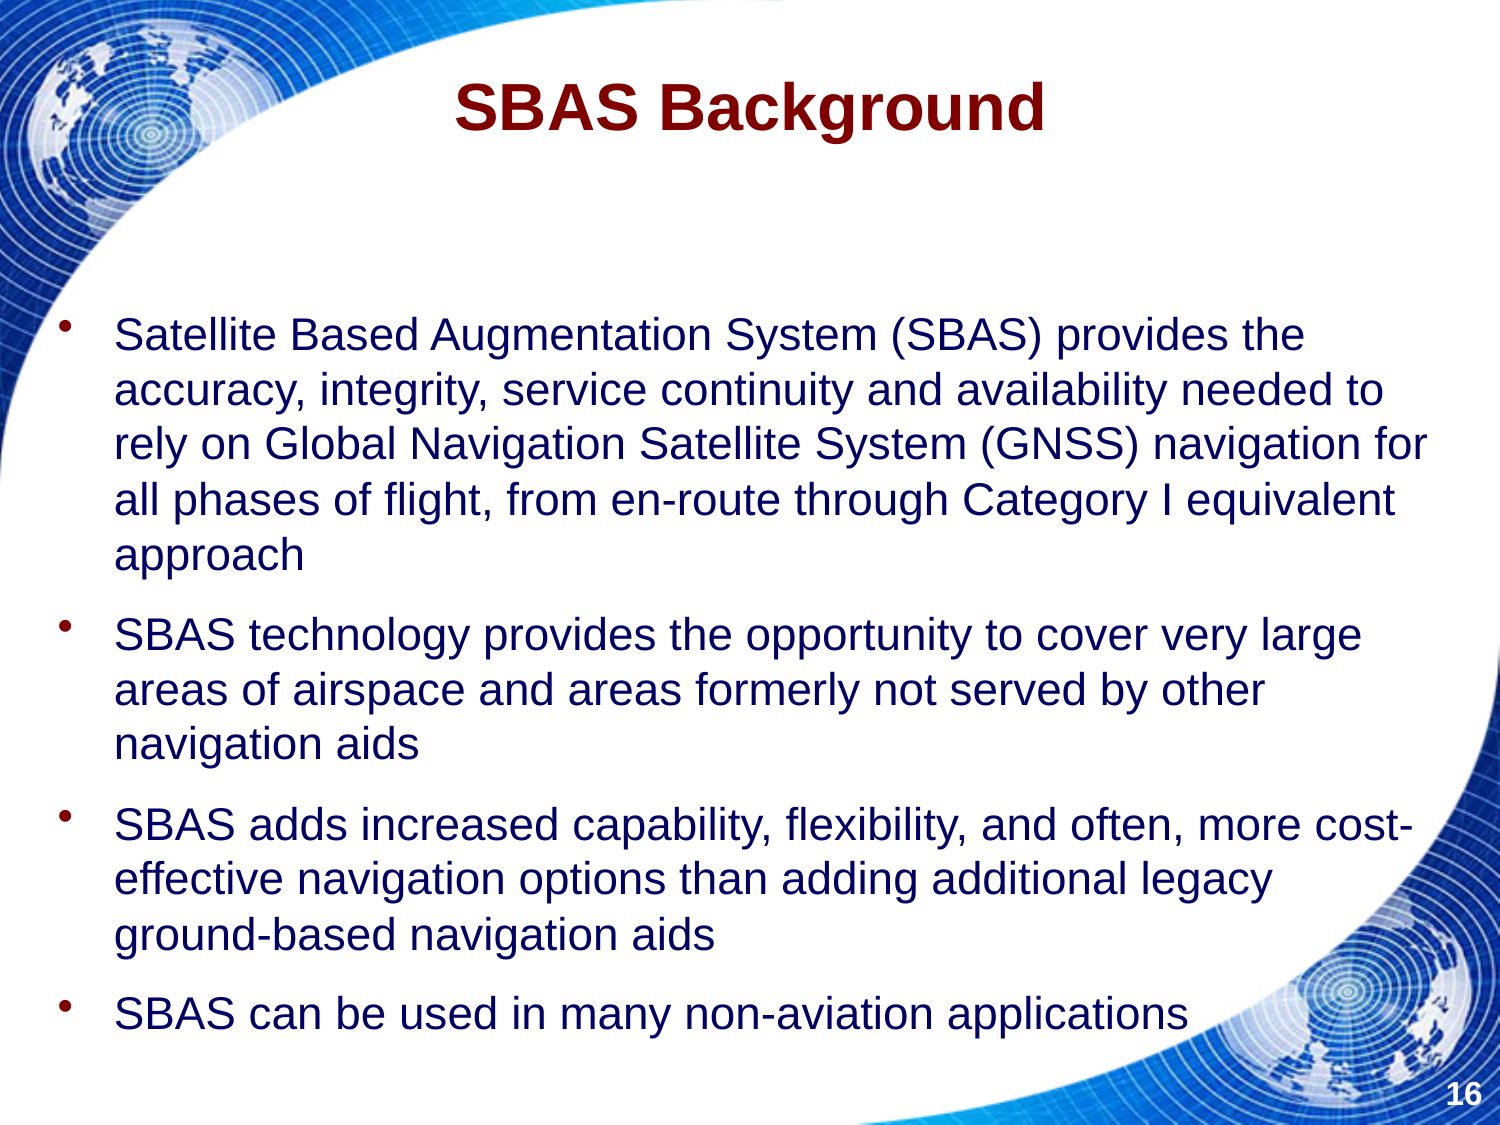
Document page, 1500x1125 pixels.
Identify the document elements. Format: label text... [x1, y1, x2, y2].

title SBAS Background [158, 56, 1500, 157]
text_box 16 [1407, 1064, 1498, 1120]
picture [0, 0, 1500, 1125]
list Satellite Based Augmentation System (SBAS) provides the accuracy, integrity, service continuity and availability needed to rely on Global Navigation Satellite System (GNSS) navigation for all phases of flight, from en-route through Category I equivalent approach SBAS technology provides the opportunity to cover very large areas of airspace and areas formerly not served by other navigation aids SBAS adds increased capability, flexibility, and often, more cost-effective navigation options than adding additional legacy ground-based navigation aids SBAS can be used in many non-aviation applications [42, 236, 1446, 889]
